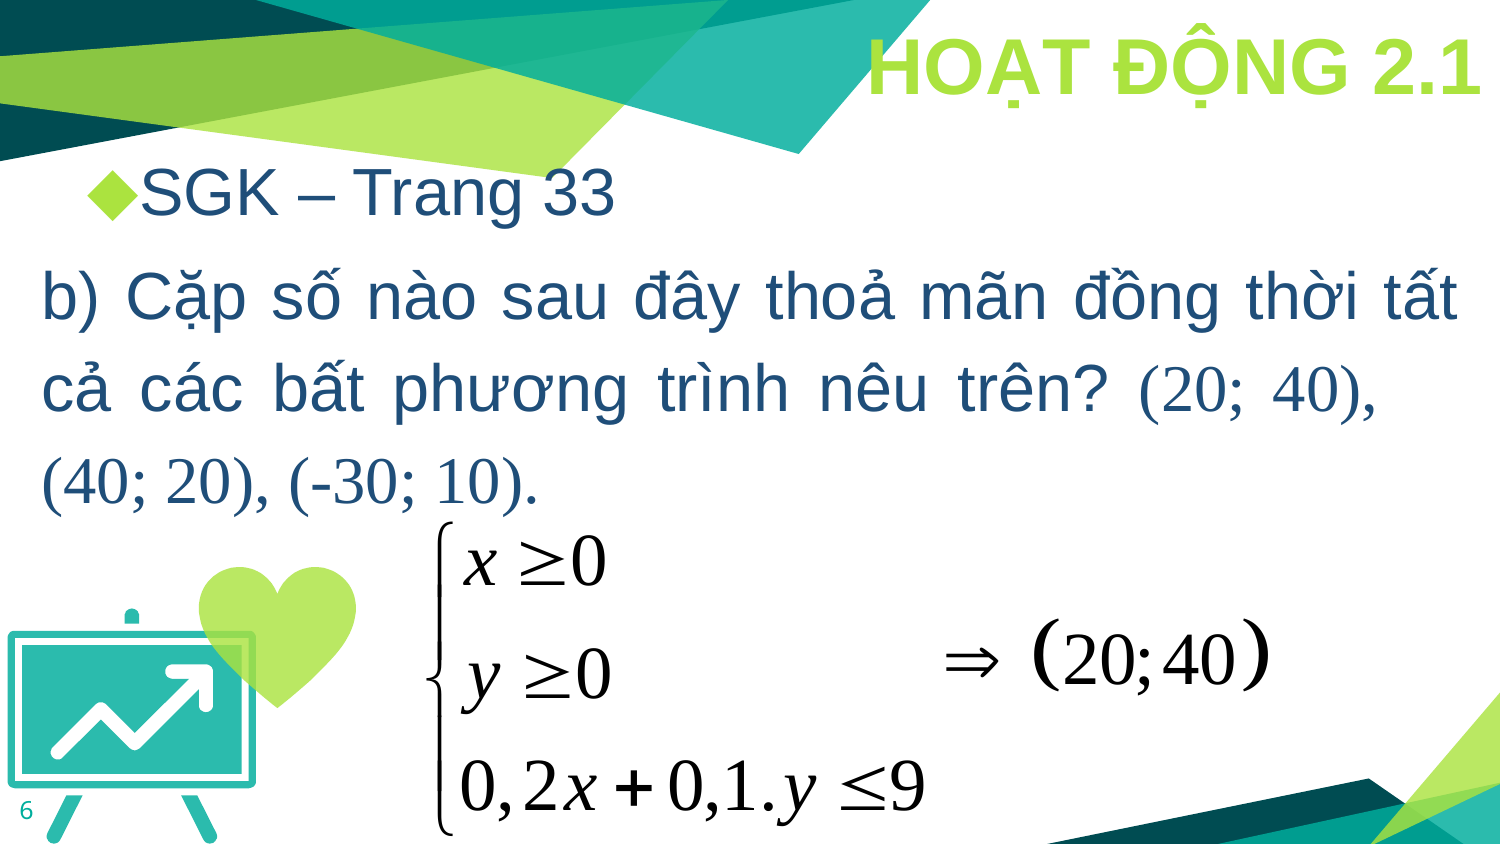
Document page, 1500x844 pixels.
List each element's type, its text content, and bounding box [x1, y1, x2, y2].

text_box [941, 615, 1268, 717]
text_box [7, 566, 357, 844]
text_box HOẠT ĐỘNG 2.1 [851, 0, 1500, 127]
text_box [418, 516, 930, 843]
subtitle SGK – Trang 33 b) Cặp số nào sau đây thoả mãn đồng thời tất cả các bất phương trình nêu trên? (20; 40), (40; 20), (-30; 10). [26, 133, 1474, 539]
